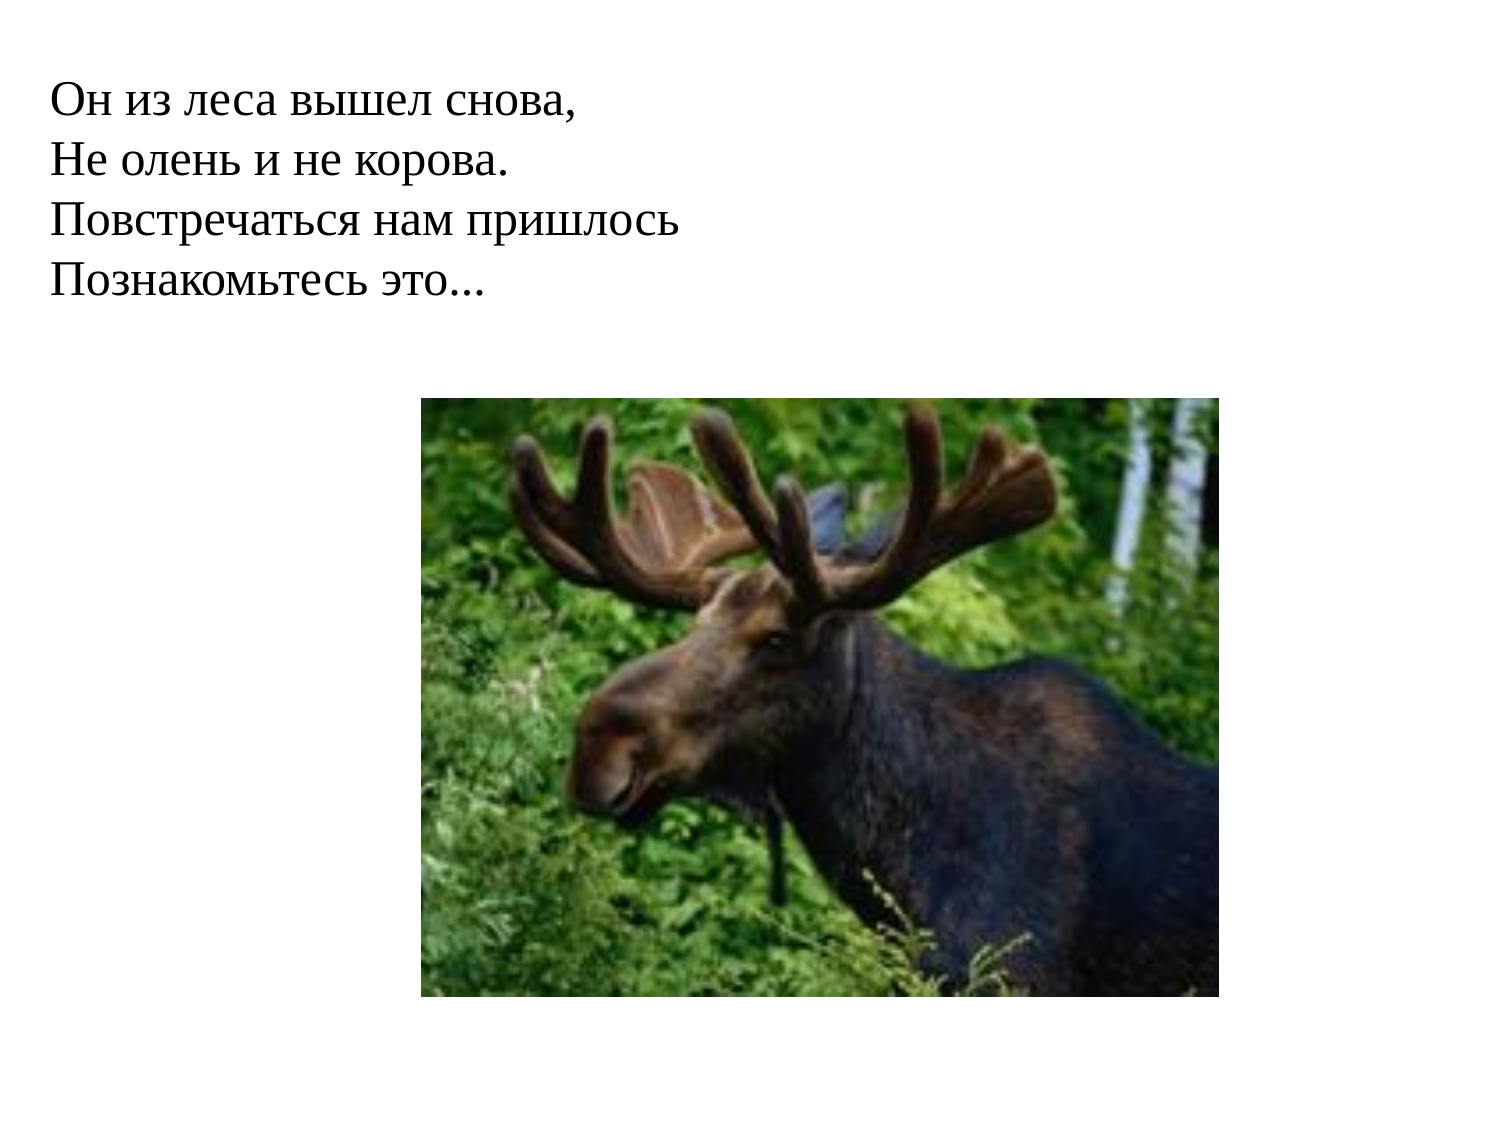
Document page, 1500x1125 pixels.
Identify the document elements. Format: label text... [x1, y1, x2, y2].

text_box Он из леса вышел снова, Не олень и не корова. Повстречаться нам пришлось Познакомьтесь это... [35, 58, 786, 314]
picture [421, 398, 1219, 998]
